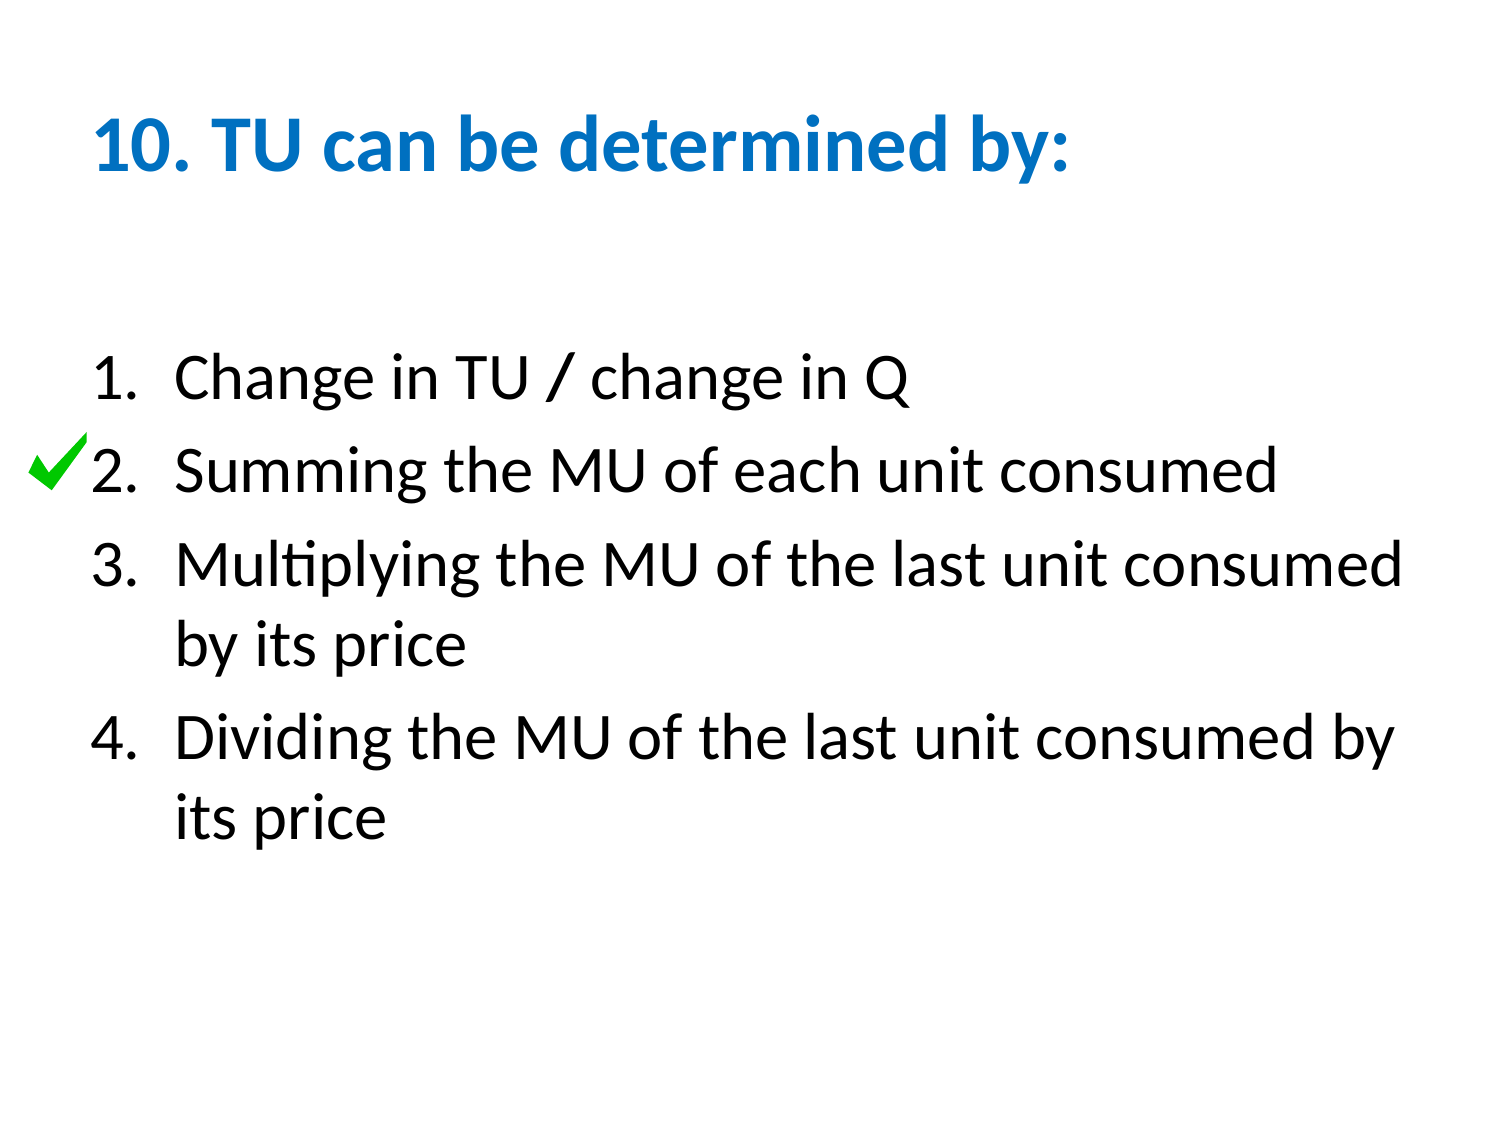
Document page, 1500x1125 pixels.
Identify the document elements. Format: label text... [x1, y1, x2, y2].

text_box [26, 441, 75, 493]
title 10. TU can be determined by: [75, 45, 1150, 233]
list Change in TU / change in Q Summing the MU of each unit consumed Multiplying the MU of the last unit consumed by its price Dividing the MU of the last unit consumed by its price [75, 324, 1463, 1005]
